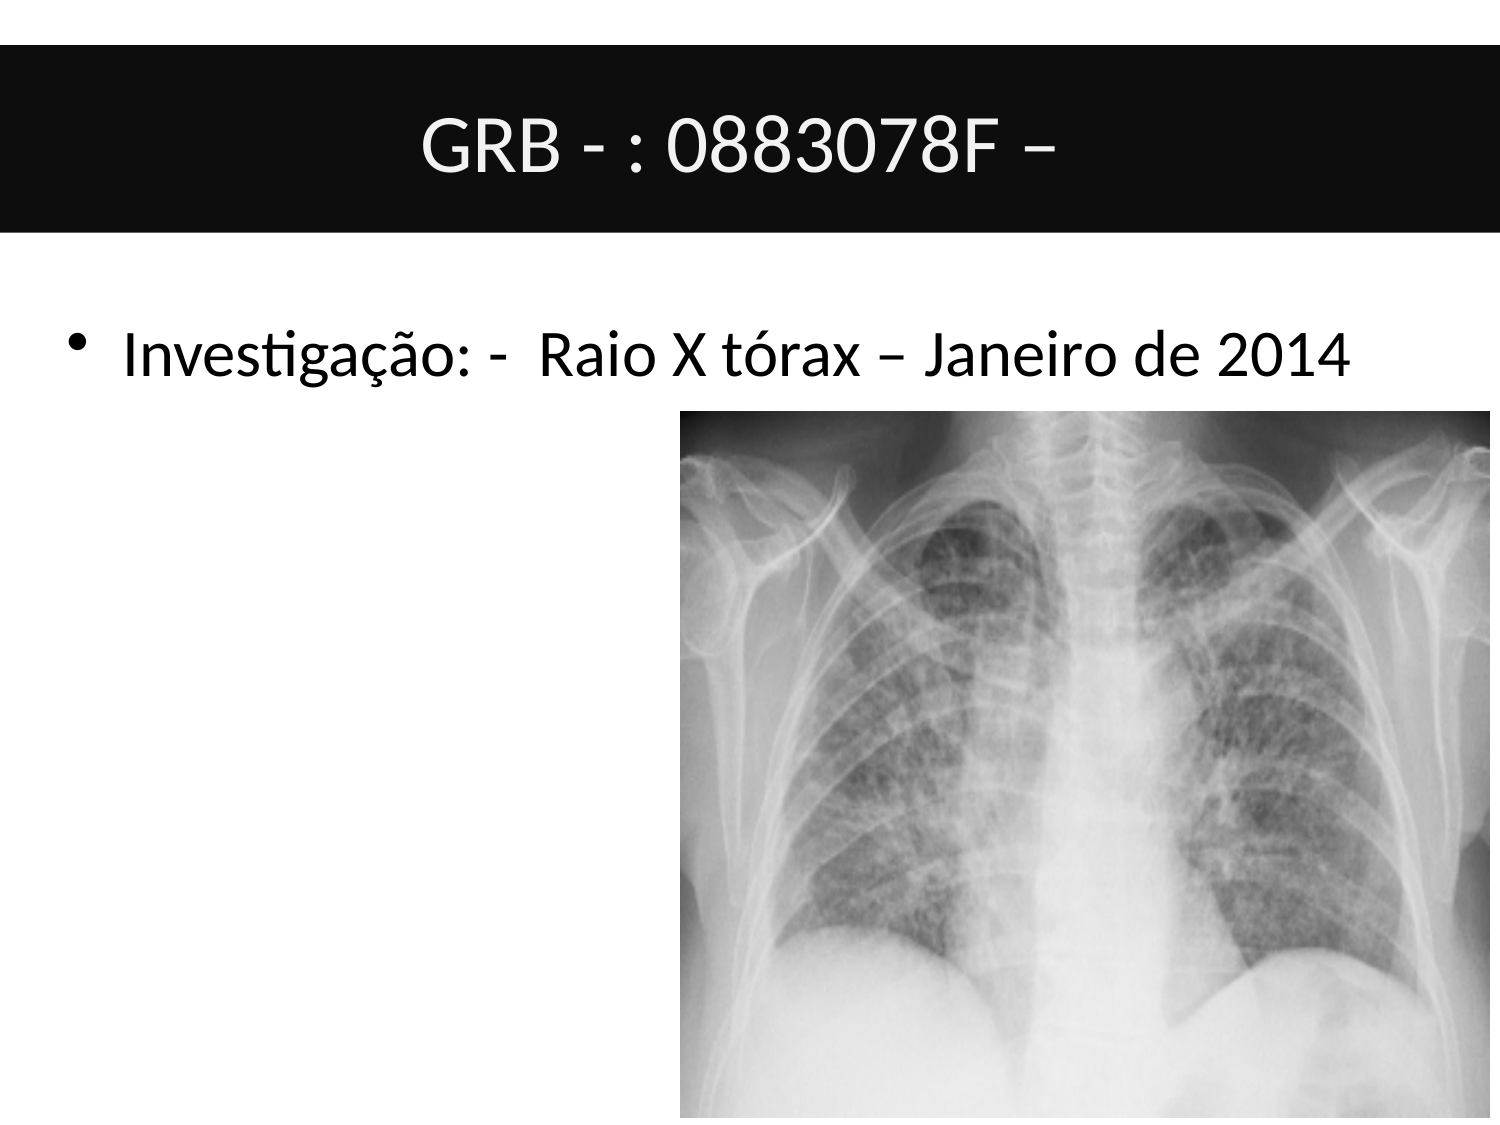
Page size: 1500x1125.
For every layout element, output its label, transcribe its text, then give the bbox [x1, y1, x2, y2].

title GRB - : 0883078F – [0, 44, 1500, 233]
picture [679, 410, 1490, 1118]
list Investigação: - Raio X tórax – Janeiro de 2014 [51, 285, 1448, 1083]
